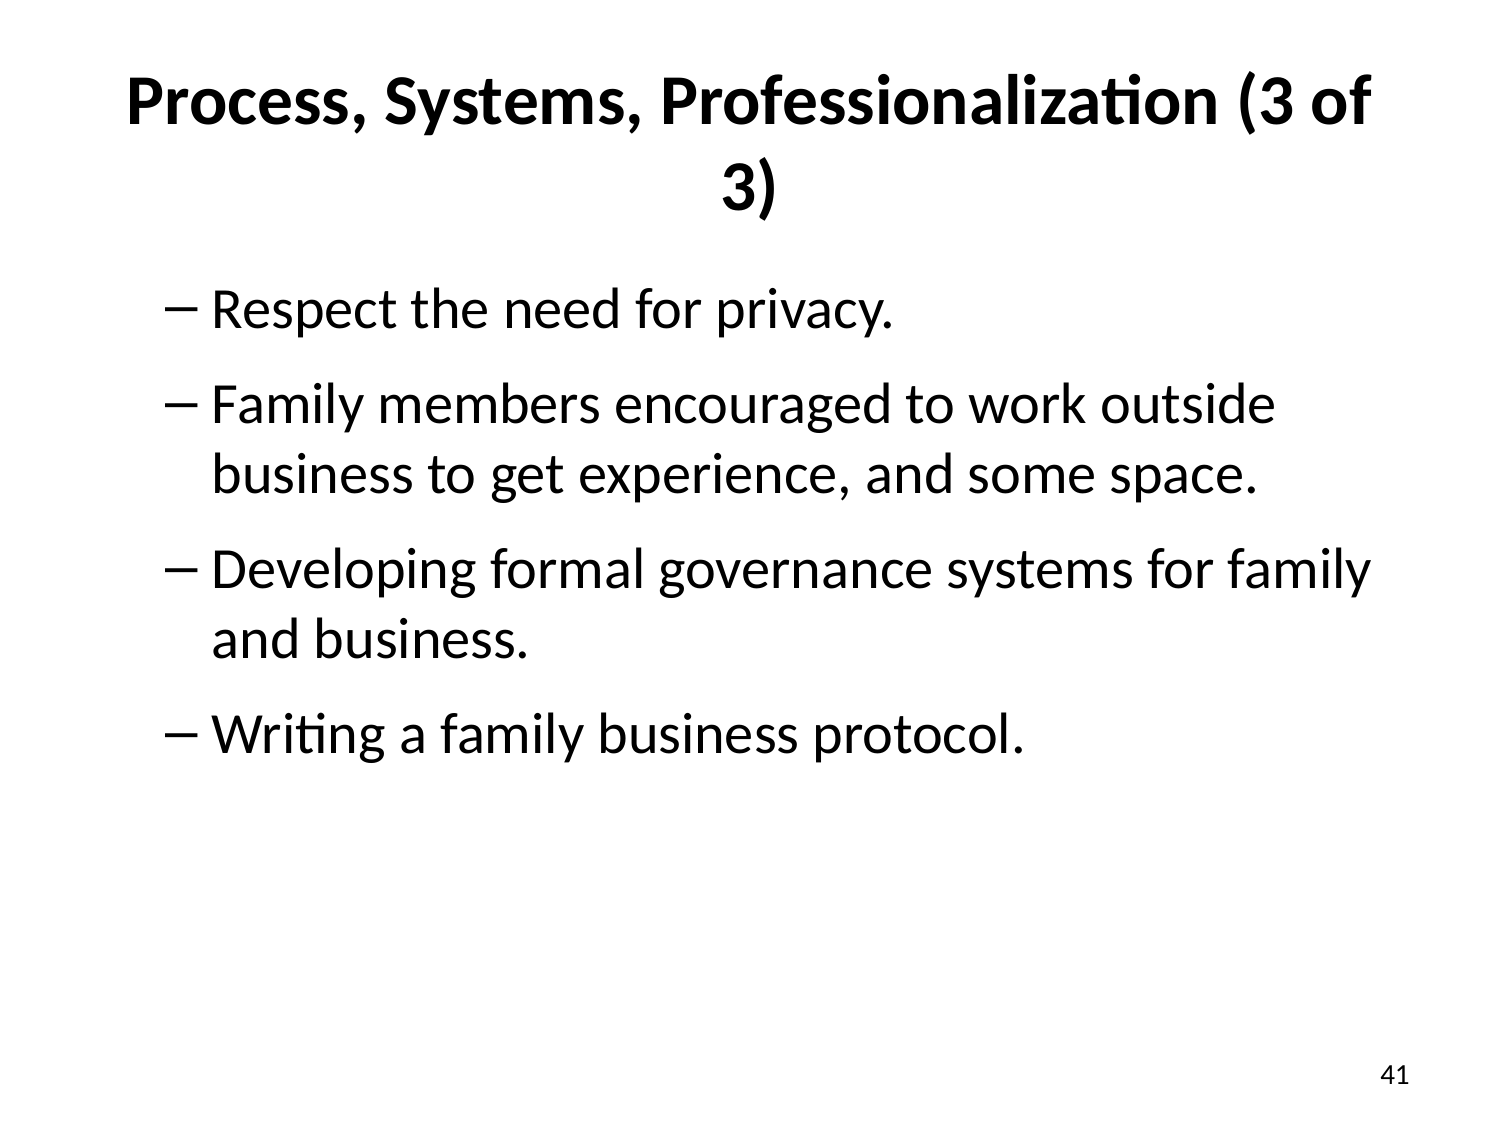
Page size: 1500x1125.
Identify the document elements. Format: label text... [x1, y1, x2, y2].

list Respect the need for privacy. Family members encouraged to work outside business to get experience, and some space. Developing formal governance systems for family and business. Writing a family business protocol. [75, 262, 1425, 1005]
title Process, Systems, Professionalization (3 of 3) [75, 45, 1425, 233]
slide_number 41 [1074, 1042, 1425, 1103]
